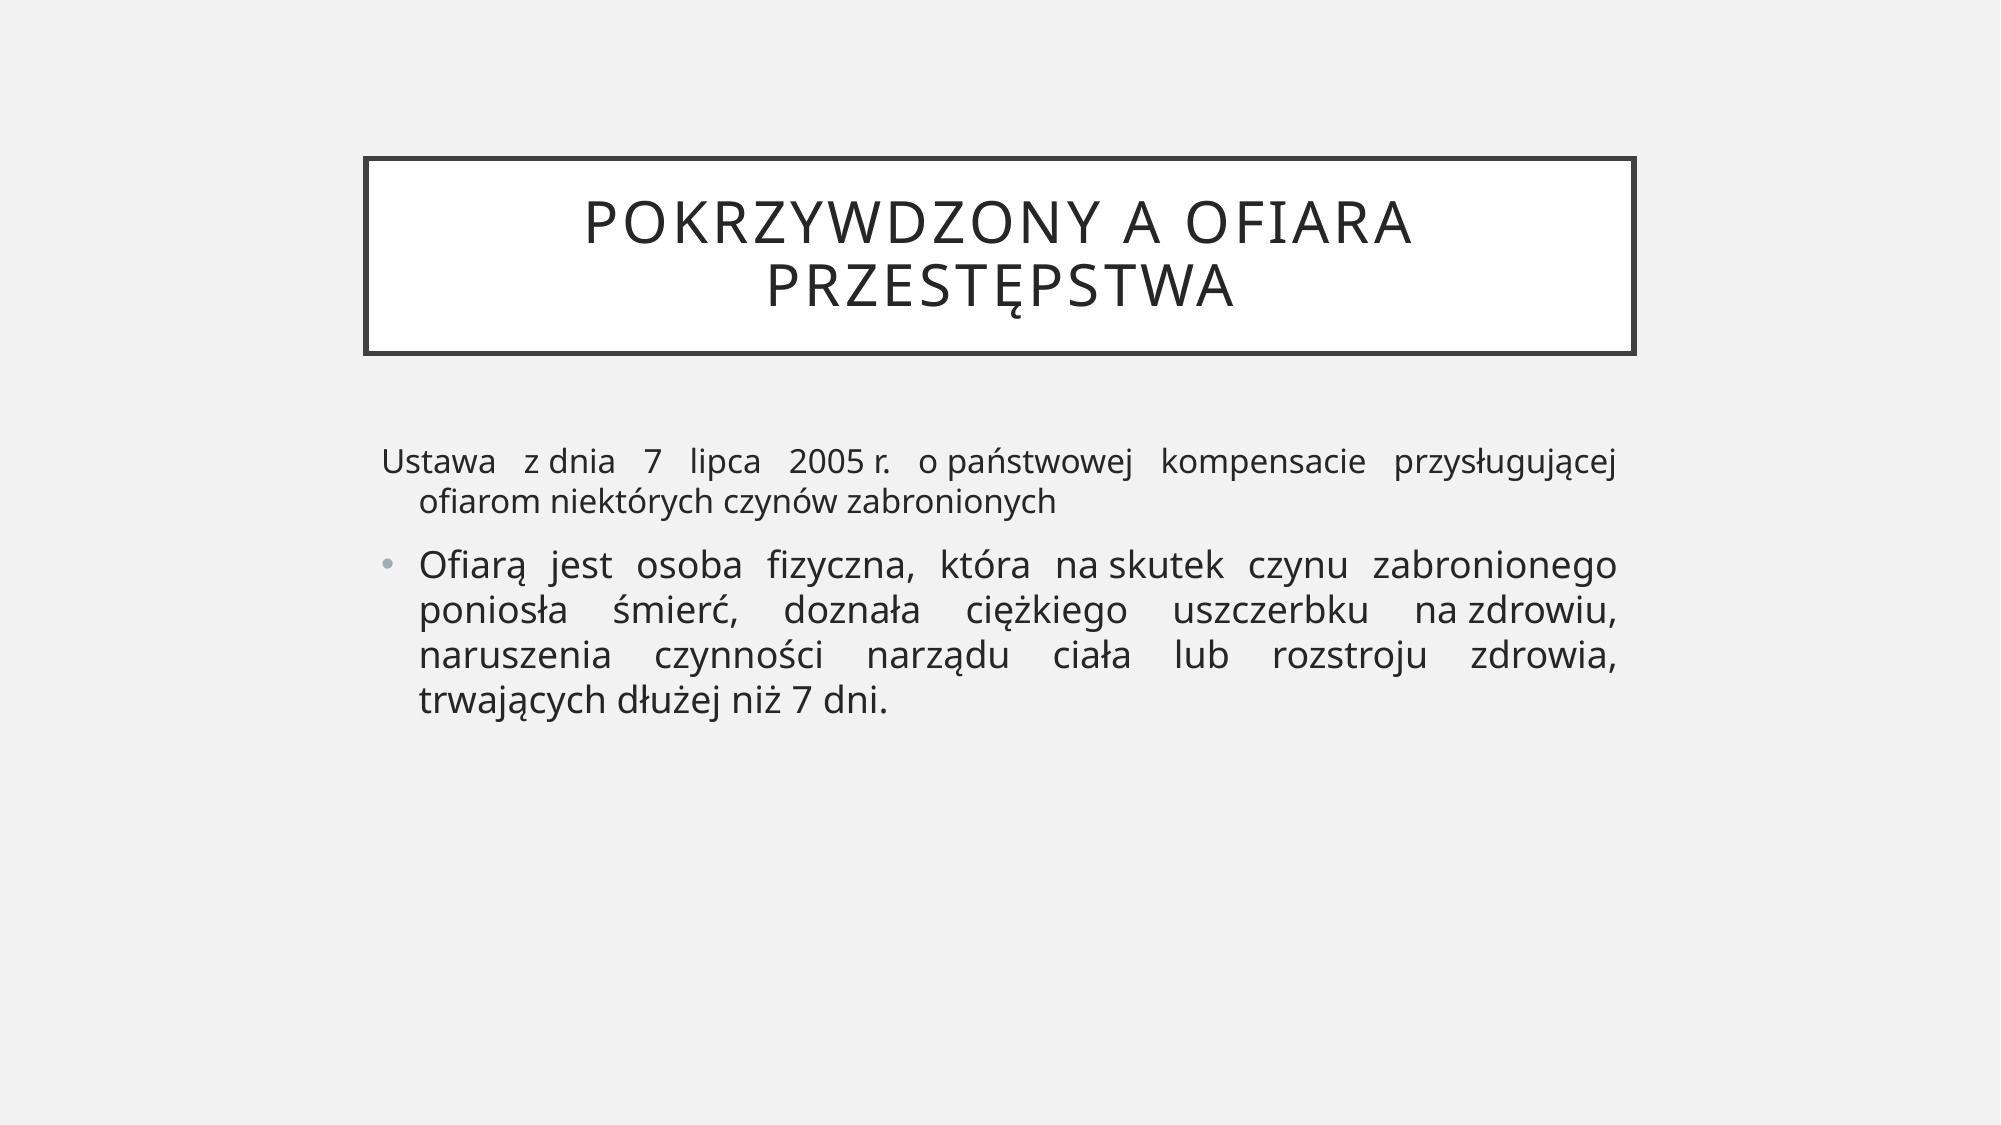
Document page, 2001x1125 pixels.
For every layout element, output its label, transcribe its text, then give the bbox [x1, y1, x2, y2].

list Ustawa z dnia 7 lipca 2005 r. o państwowej kompensacie przysługującej ofiarom niektórych czynów zabronionych Ofiarą jest osoba fizyczna, która na skutek czynu zabronionego poniosła śmierć, doznała ciężkiego uszczerbku na zdrowiu, naruszenia czynności narządu ciała lub rozstroju zdrowia, trwających dłużej niż 7 dni. [366, 432, 1634, 942]
title Pokrzywdzony a ofiara przestępstwa [363, 156, 1637, 356]
